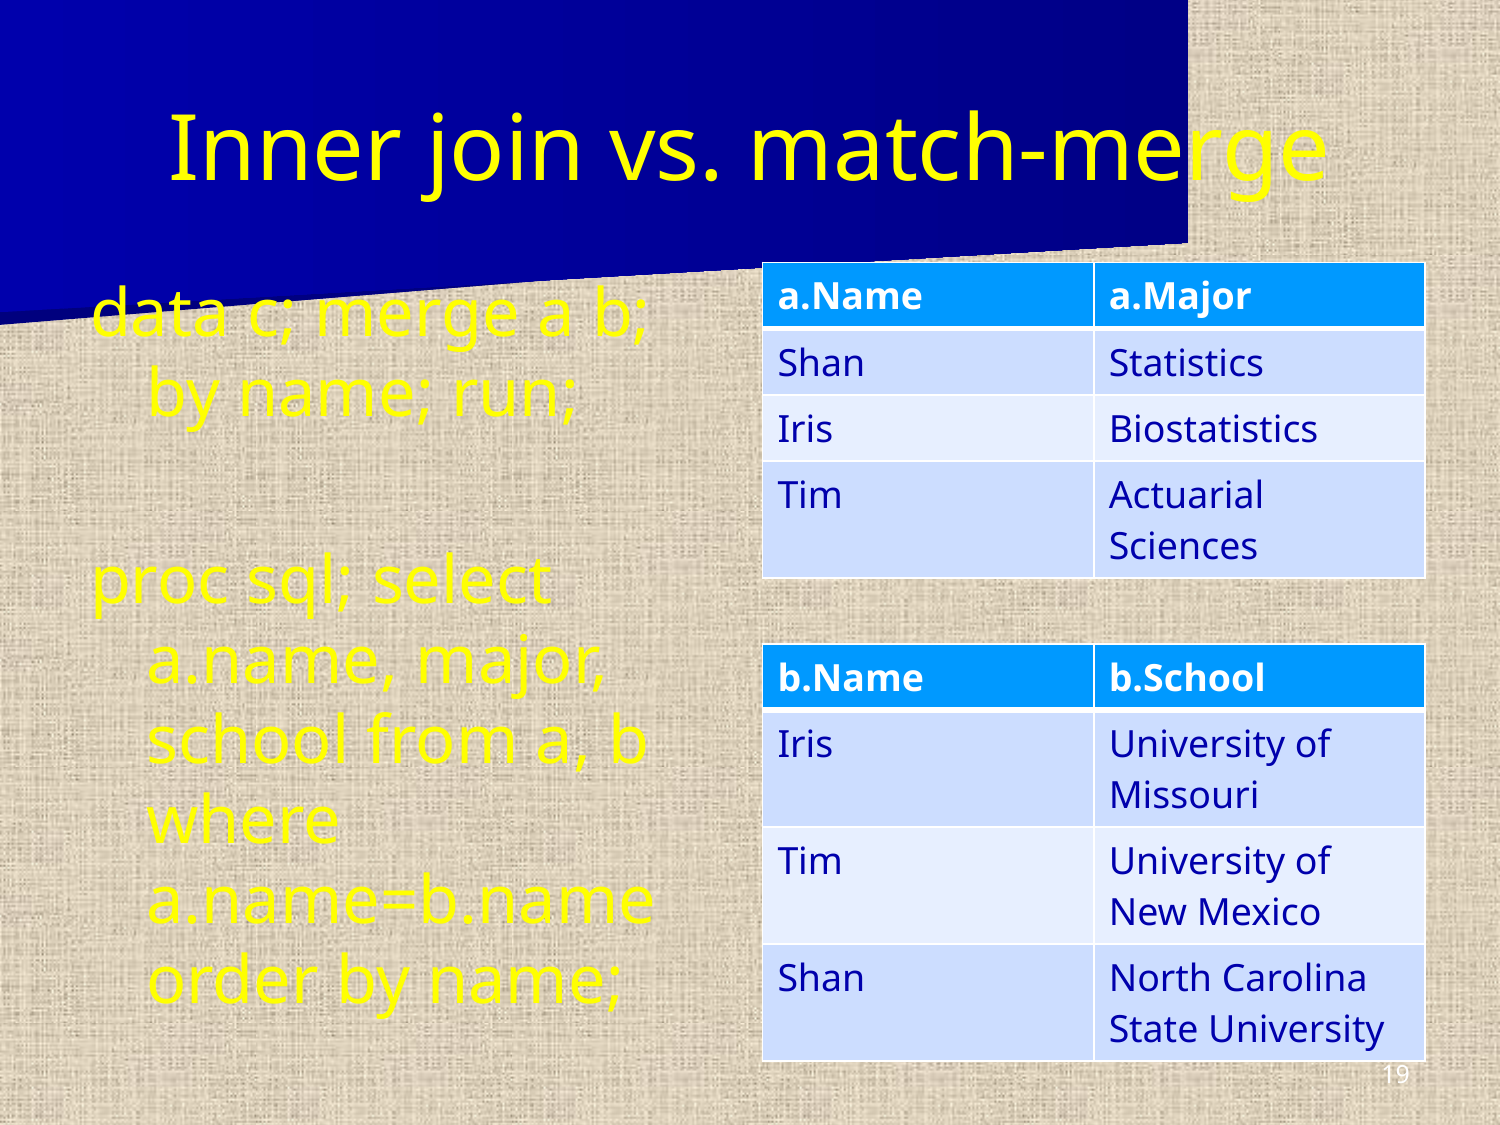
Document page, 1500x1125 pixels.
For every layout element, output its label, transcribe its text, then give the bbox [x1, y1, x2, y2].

table_cell University of New Mexico [1095, 828, 1424, 943]
table_cell Iris [763, 713, 1093, 826]
table_cell Statistics [1095, 331, 1424, 394]
table_header a.Name [763, 263, 1093, 326]
table_cell Iris [763, 396, 1093, 460]
table_cell Tim [763, 828, 1093, 943]
slide_number 19 [1074, 1024, 1426, 1101]
list data c; merge a b; by name; run; proc sql; select a.name, major, school from a, b where a.name=b.name order by name; [74, 262, 738, 1001]
picture [0, 0, 1500, 1125]
table_cell Tim [763, 462, 1093, 577]
table_cell Shan [763, 331, 1093, 394]
table_cell Shan [763, 945, 1093, 1060]
table_cell North Carolina State University [1095, 945, 1424, 1024]
table_cell Biostatistics [1095, 396, 1424, 460]
table_cell Actuarial Sciences [1095, 462, 1424, 577]
table_header b.Name [763, 645, 1093, 707]
table_header b.School [1095, 645, 1424, 707]
title Inner join vs. match-merge [74, 49, 1426, 238]
table_cell University of Missouri [1095, 713, 1424, 826]
table_header a.Major [1095, 263, 1424, 326]
